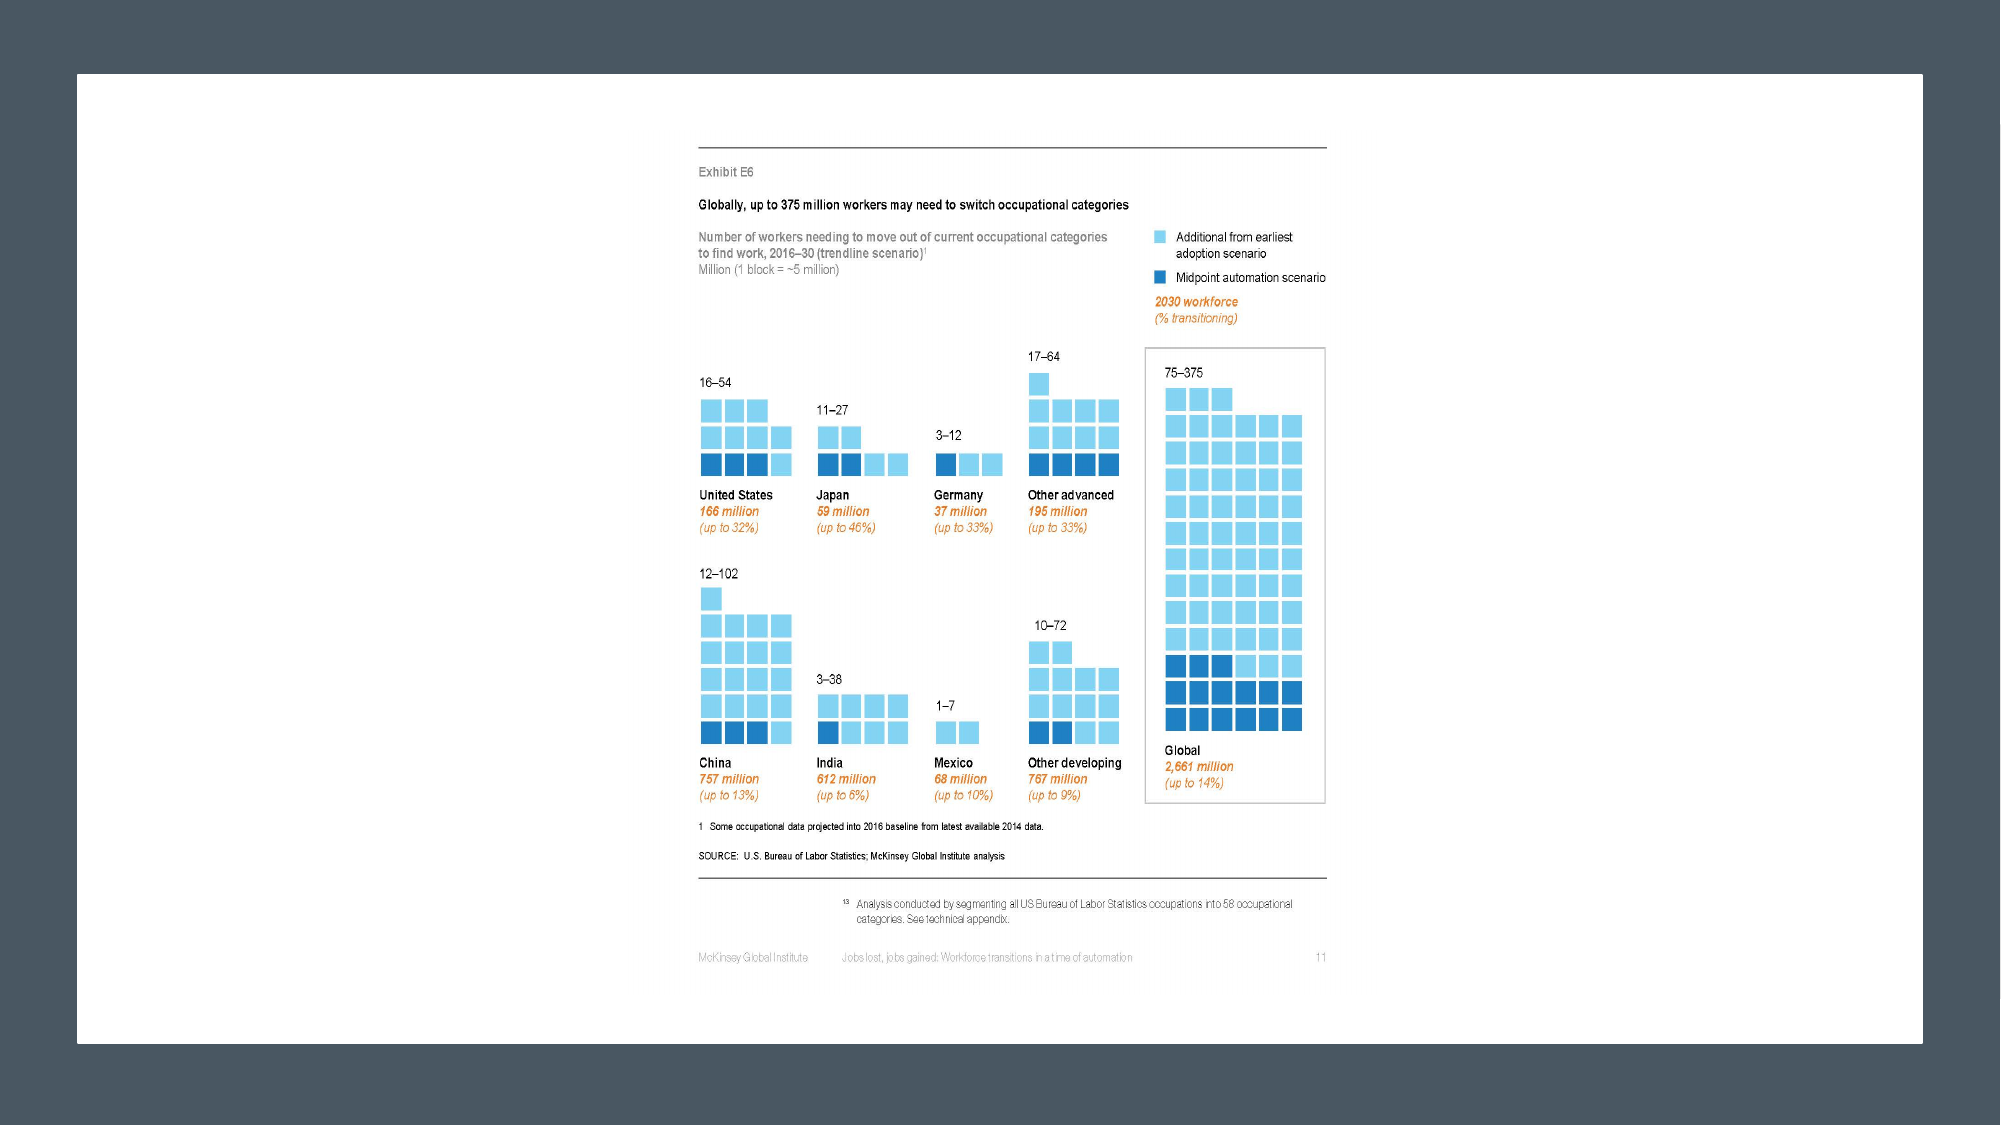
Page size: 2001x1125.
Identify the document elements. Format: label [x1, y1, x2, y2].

text_box [77, 74, 1923, 1044]
text_box [0, 0, 2000, 1125]
list [623, 129, 1377, 996]
